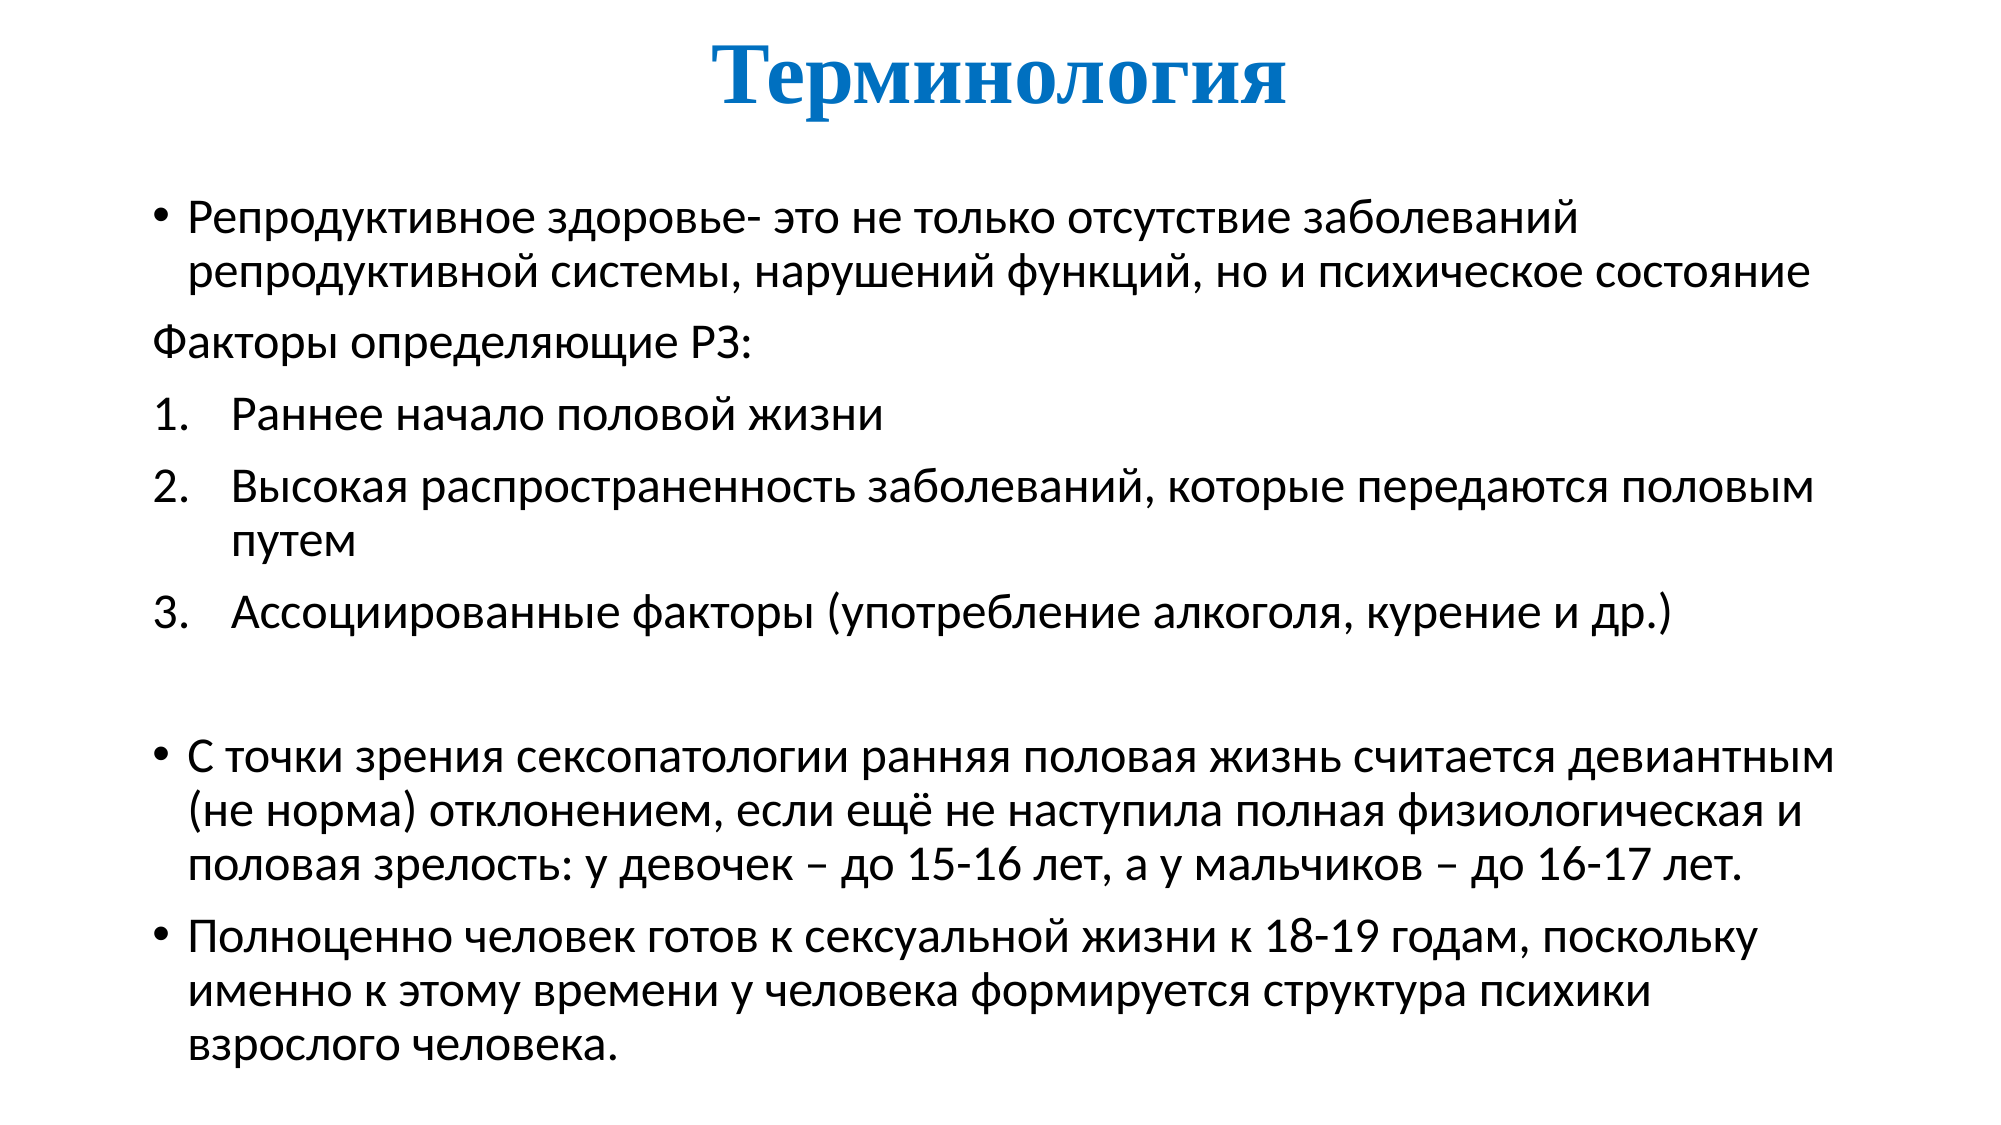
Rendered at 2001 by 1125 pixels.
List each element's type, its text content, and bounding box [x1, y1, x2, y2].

title Терминология [137, 19, 1863, 131]
list Репродуктивное здоровье- это не только отсутствие заболеваний репродуктивной системы, нарушений функций, но и психическое состояние Факторы определяющие РЗ: Раннее начало половой жизни Высокая распространенность заболеваний, которые передаются половым путем Ассоциированные факторы (употребление алкоголя, курение и др.) С точки зрения сексопатологии ранняя половая жизнь считается девиантным (не норма) отклонением, если ещё не наступила полная физиологическая и половая зрелость: у девочек – до 15-16 лет, а у мальчиков – до 16-17 лет. Полноценно человек готов к сексуальной жизни к 18-19 годам, поскольку именно к этому времени у человека формируется структура психики взрослого человека. [137, 182, 1863, 1098]
